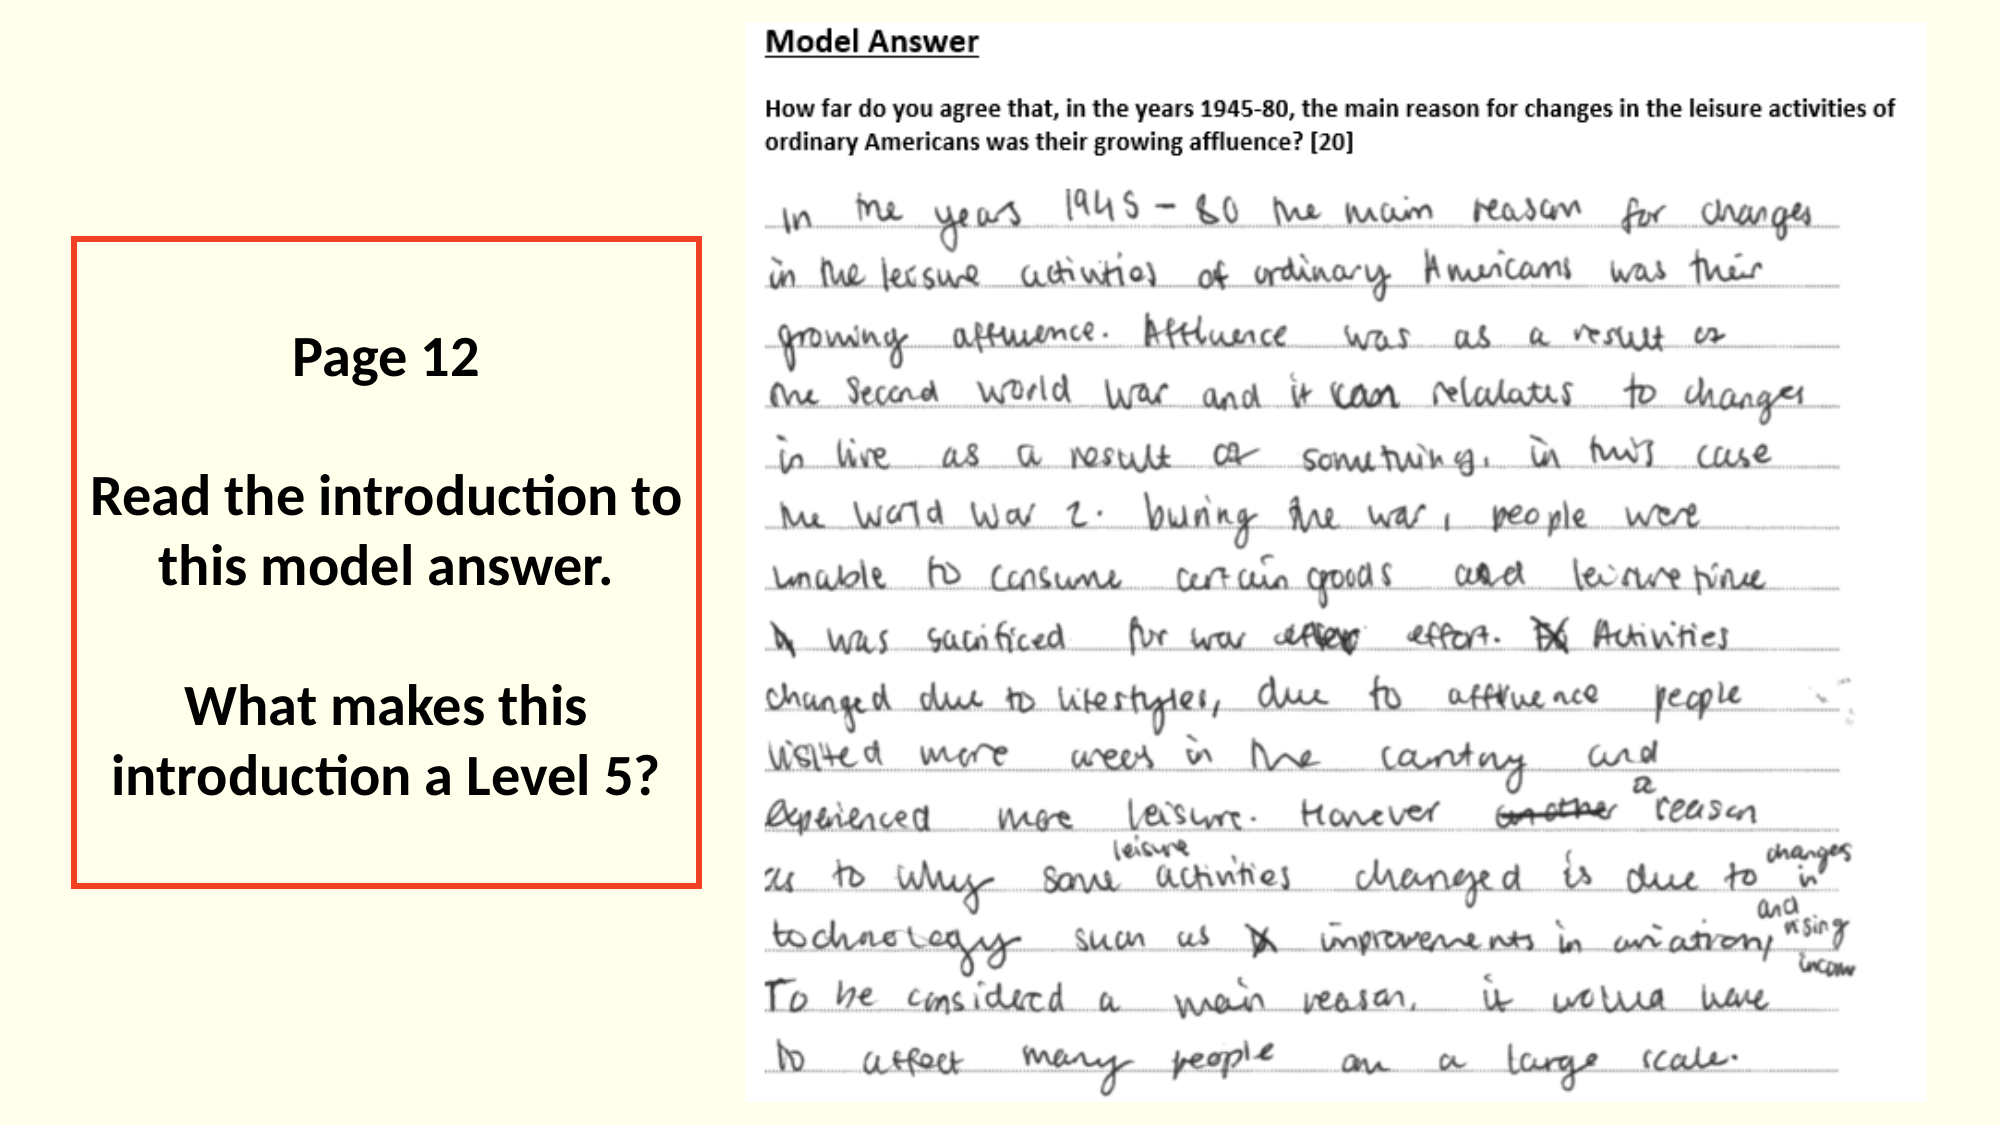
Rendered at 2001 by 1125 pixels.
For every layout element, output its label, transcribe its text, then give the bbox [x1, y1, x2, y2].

picture [745, 23, 1927, 1102]
text_box Page 12 Read the introduction to this model answer. What makes this introduction a Level 5? [73, 238, 700, 887]
